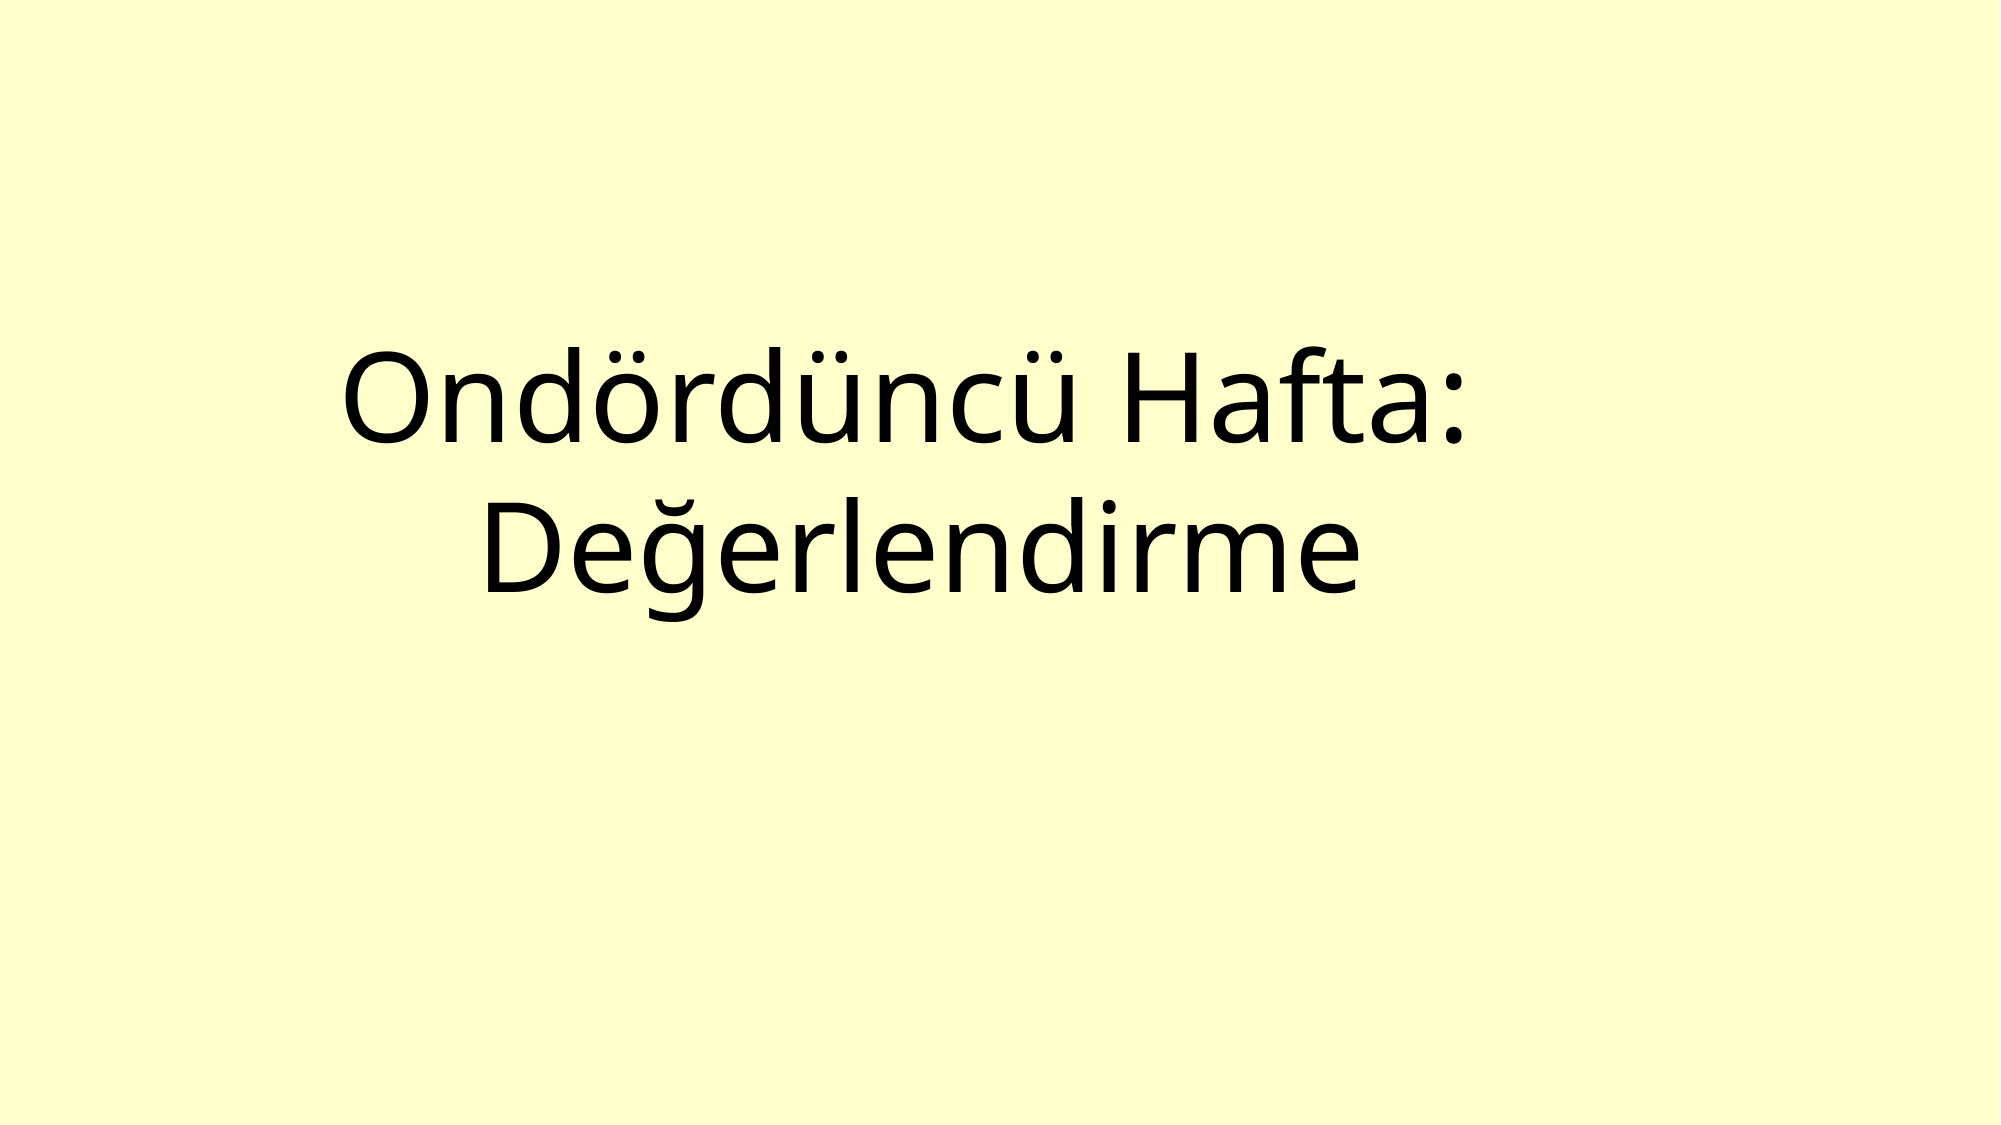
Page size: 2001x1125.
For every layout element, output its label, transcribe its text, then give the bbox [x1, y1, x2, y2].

text_box Ondördüncü Hafta: Değerlendirme [95, 310, 1748, 626]
